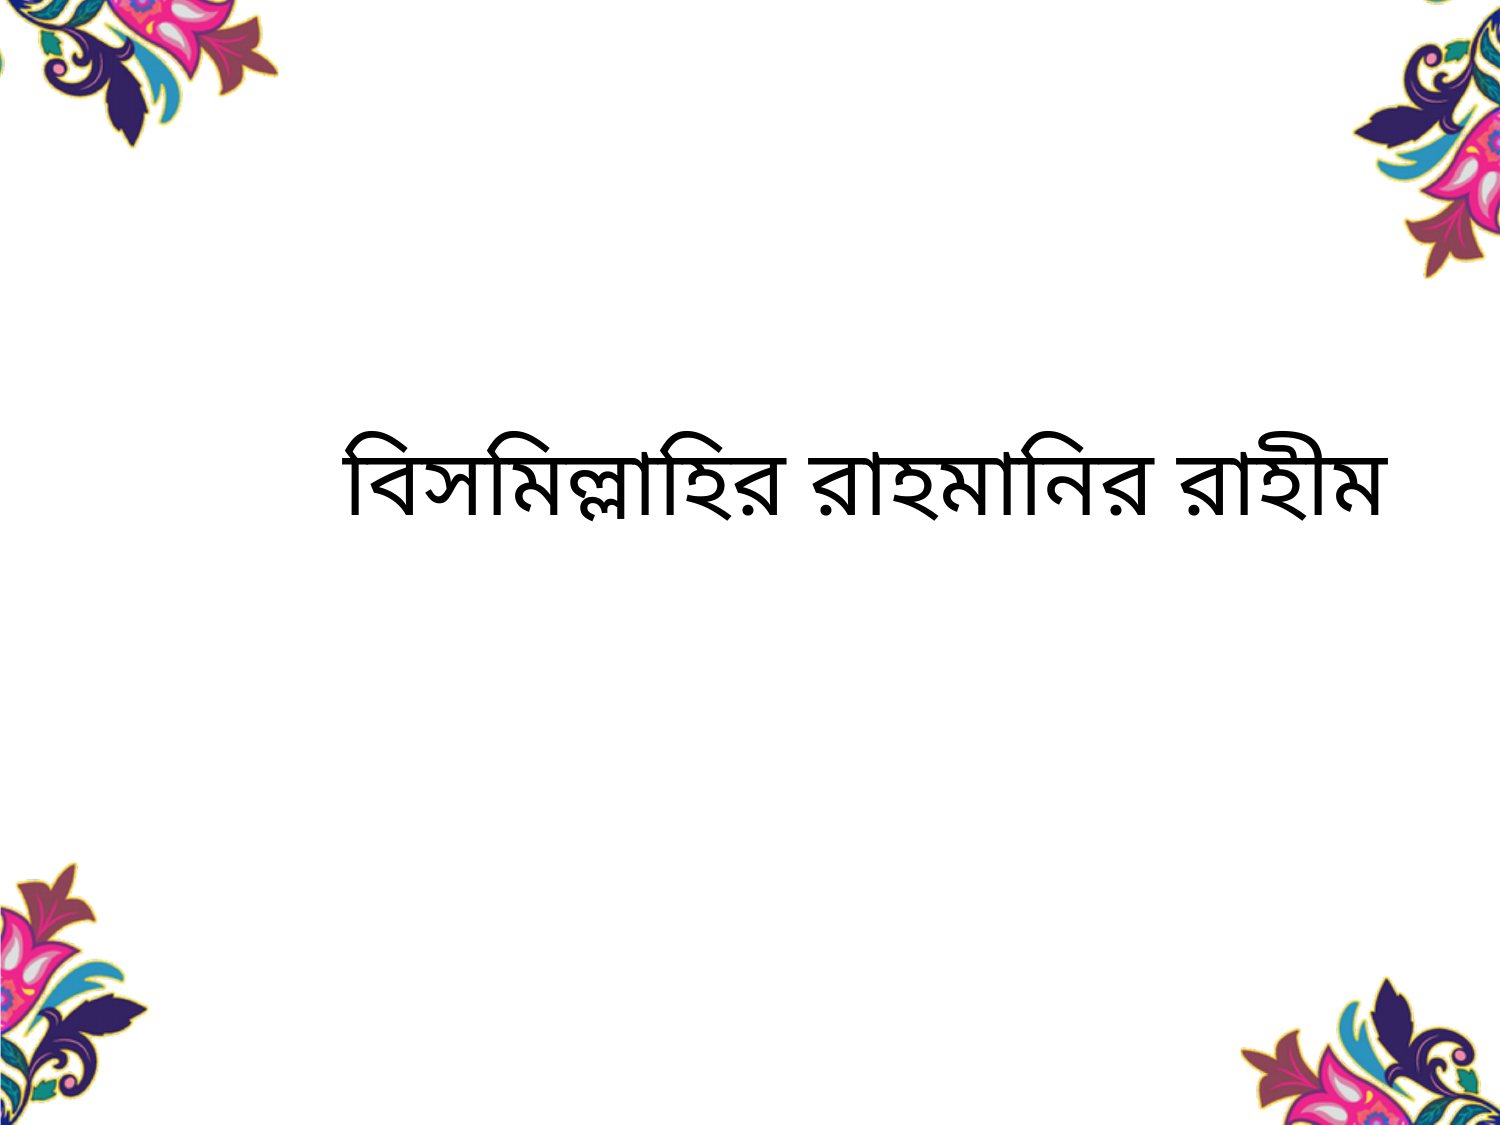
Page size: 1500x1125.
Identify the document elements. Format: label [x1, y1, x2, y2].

text_box [0, 0, 1500, 1125]
